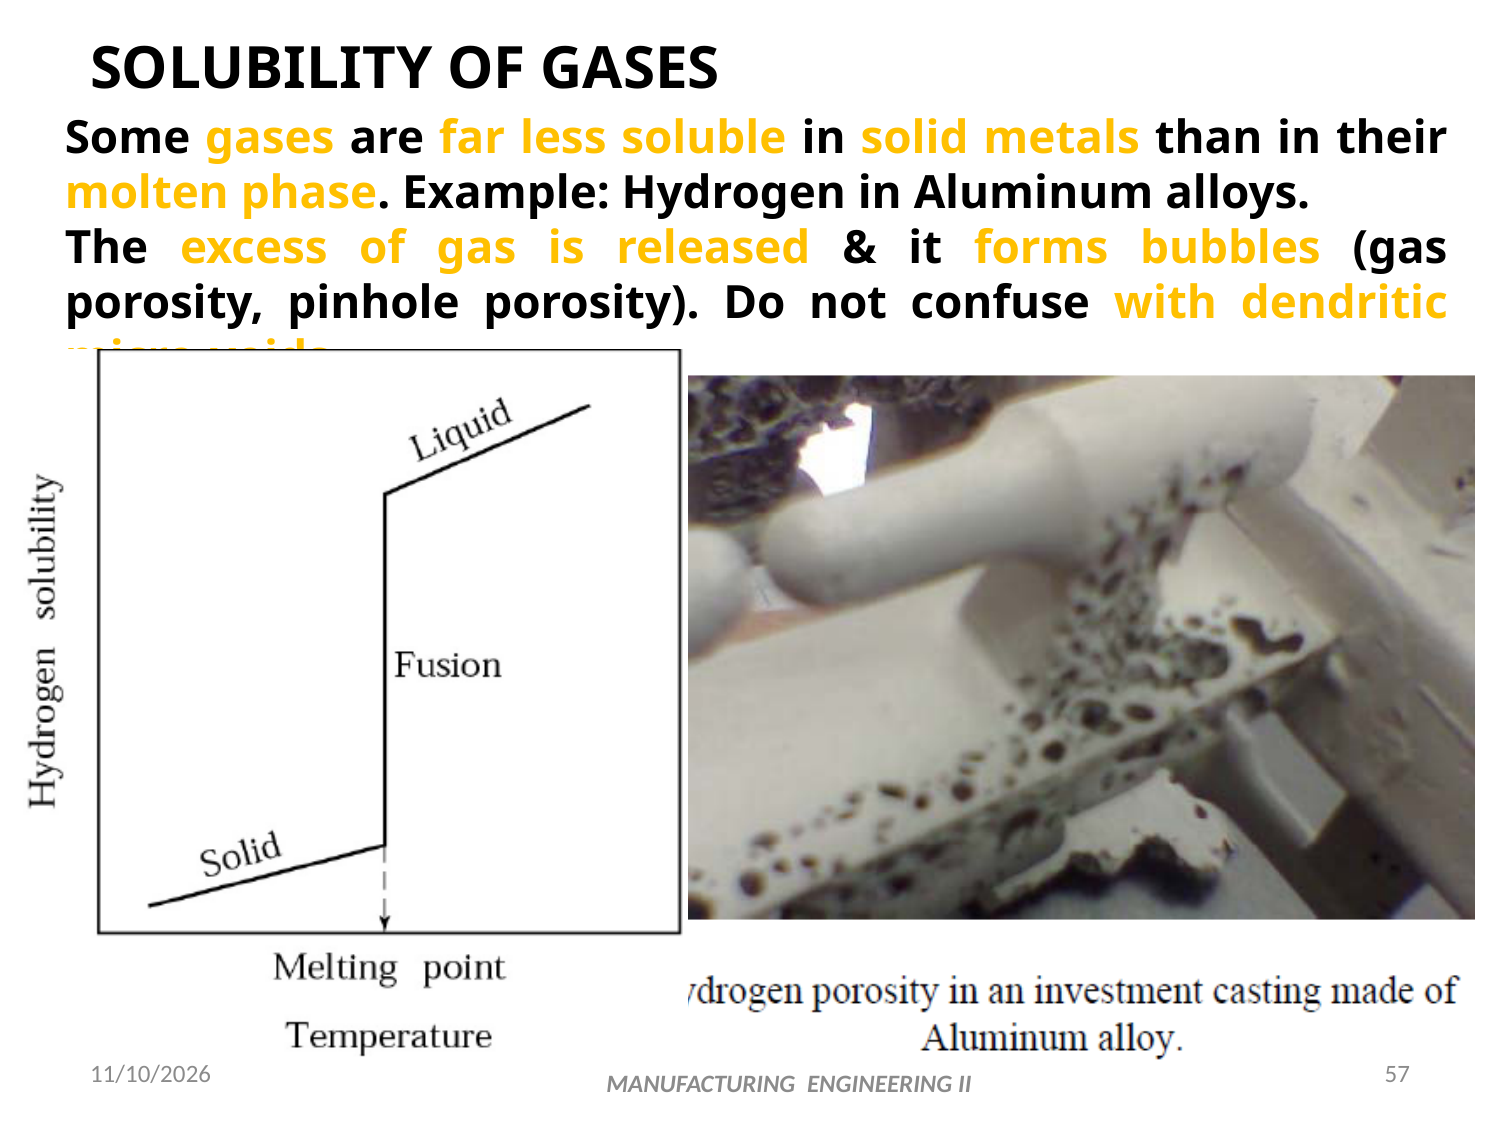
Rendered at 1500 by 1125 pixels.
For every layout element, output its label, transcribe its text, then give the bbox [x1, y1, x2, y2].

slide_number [75, 1072, 425, 1103]
title SOLUBILITY OF GASES [74, 12, 1426, 99]
picture [23, 349, 1475, 1063]
text_box Some gases are far less soluble in solid metals than in their molten phase. Example: Hydrogen in Aluminum alloys. The excess of gas is released & it forms bubbles (gas porosity, pinhole porosity). Do not confuse with dendritic micro-voids. [49, 99, 1463, 373]
footer MANUFACTURING ENGINEERING II [512, 1072, 988, 1113]
slide_number 57 [1074, 1072, 1425, 1103]
